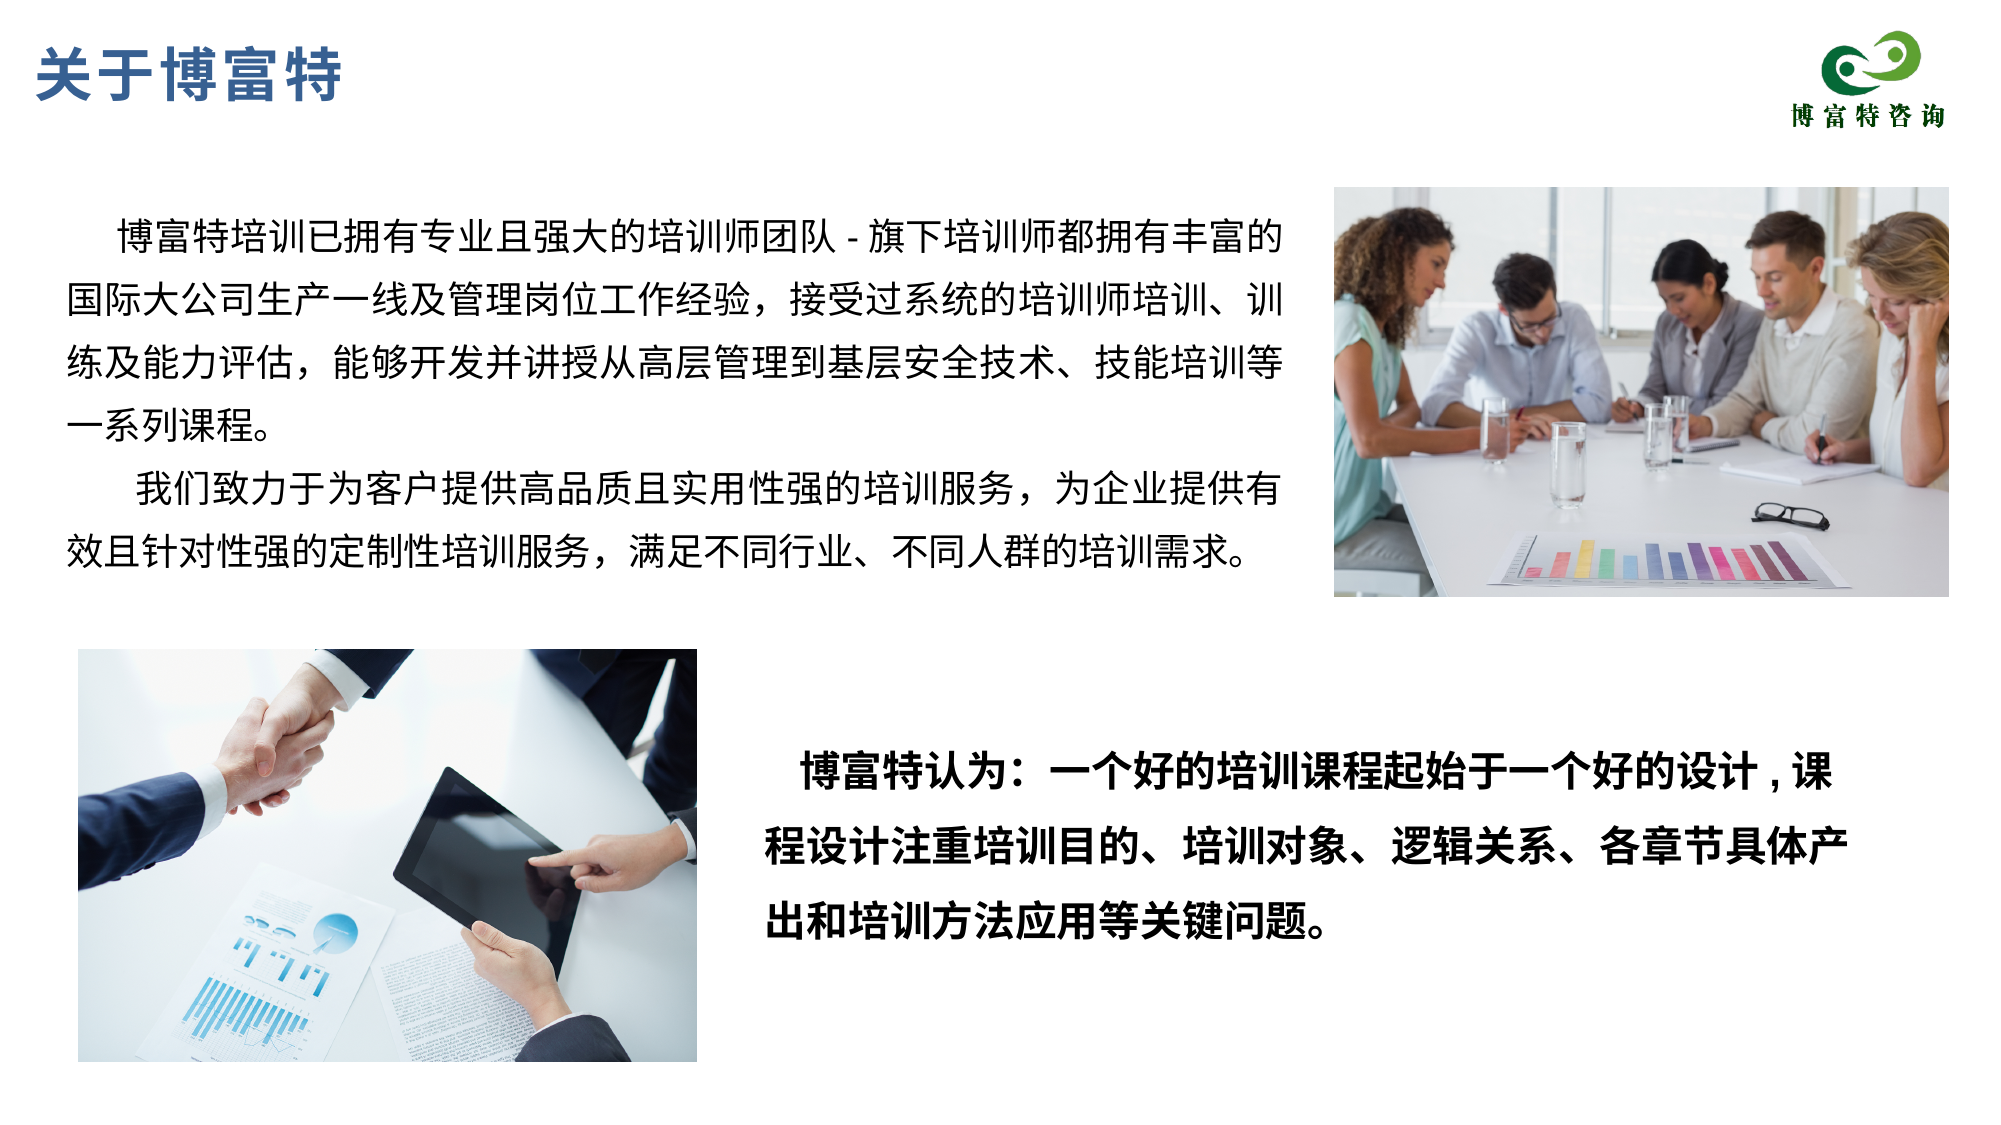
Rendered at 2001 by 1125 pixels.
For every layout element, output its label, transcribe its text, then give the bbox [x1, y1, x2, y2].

text_box 关于博富特 [19, 31, 1138, 129]
picture [1771, 30, 1969, 131]
picture [1333, 187, 1949, 598]
text_box 博富特培训已拥有专业且强大的培训师团队-旗下培训师都拥有丰富的国际大公司生产一线及管理岗位工作经验，接受过系统的培训师培训、训练及能力评估，能够开发并讲授从高层管理到基层安全技术、技能培训等一系列课程。 我们致力于为客户提供高品质且实用性强的培训服务，为企业提供有效且针对性强的定制性培训服务，满足不同行业、不同人群的培训需求。 [51, 187, 1300, 580]
picture [78, 649, 697, 1062]
text_box 博富特认为：一个好的培训课程起始于一个好的设计,课程设计注重培训目的、培训对象、逻辑关系、各章节具体产出和培训方法应用等关键问题。 [750, 712, 1876, 953]
